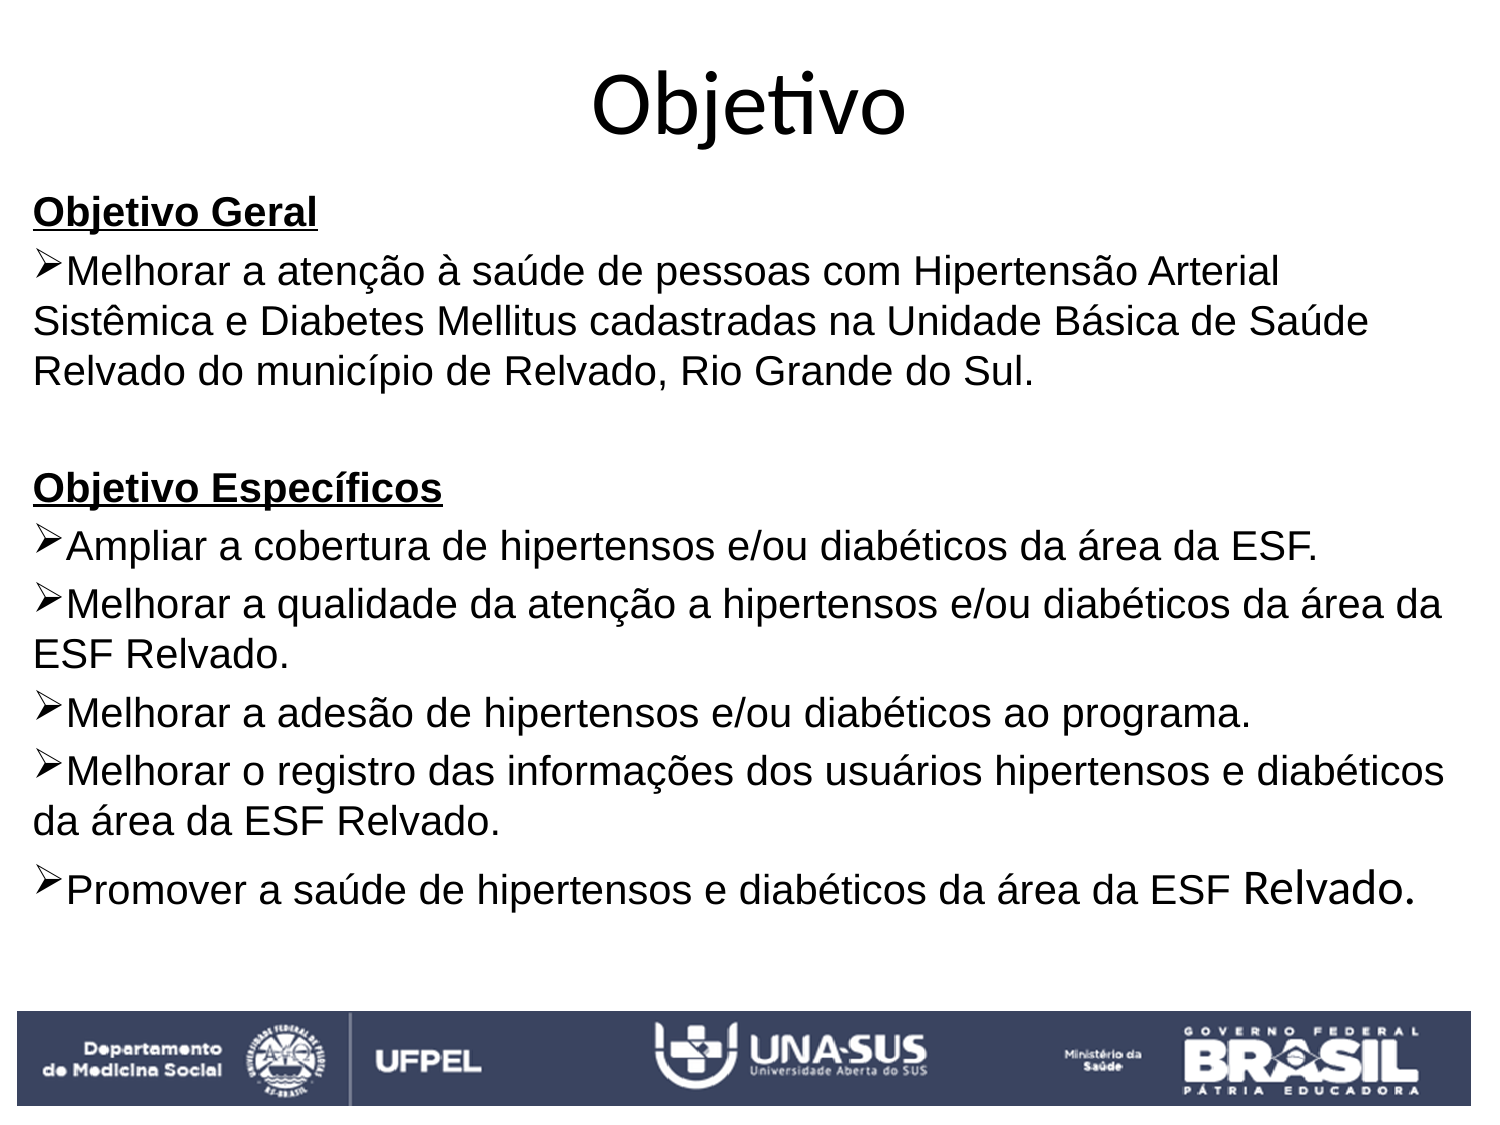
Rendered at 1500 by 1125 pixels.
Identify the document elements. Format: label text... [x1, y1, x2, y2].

subtitle Objetivo Geral Melhorar a atenção à saúde de pessoas com Hipertensão Arterial Sistêmica e Diabetes Mellitus cadastradas na Unidade Básica de Saúde Relvado do município de Relvado, Rio Grande do Sul. Objetivo Específicos Ampliar a cobertura de hipertensos e/ou diabéticos da área da ESF. Melhorar a qualidade da atenção a hipertensos e/ou diabéticos da área da ESF Relvado. Melhorar a adesão de hipertensos e/ou diabéticos ao programa. Melhorar o registro das informações dos usuários hipertensos e diabéticos da área da ESF Relvado. Promover a saúde de hipertensos e diabéticos da área da ESF Relvado. [17, 152, 1483, 1106]
picture [17, 1011, 1471, 1107]
title Objetivo [112, 30, 1388, 152]
